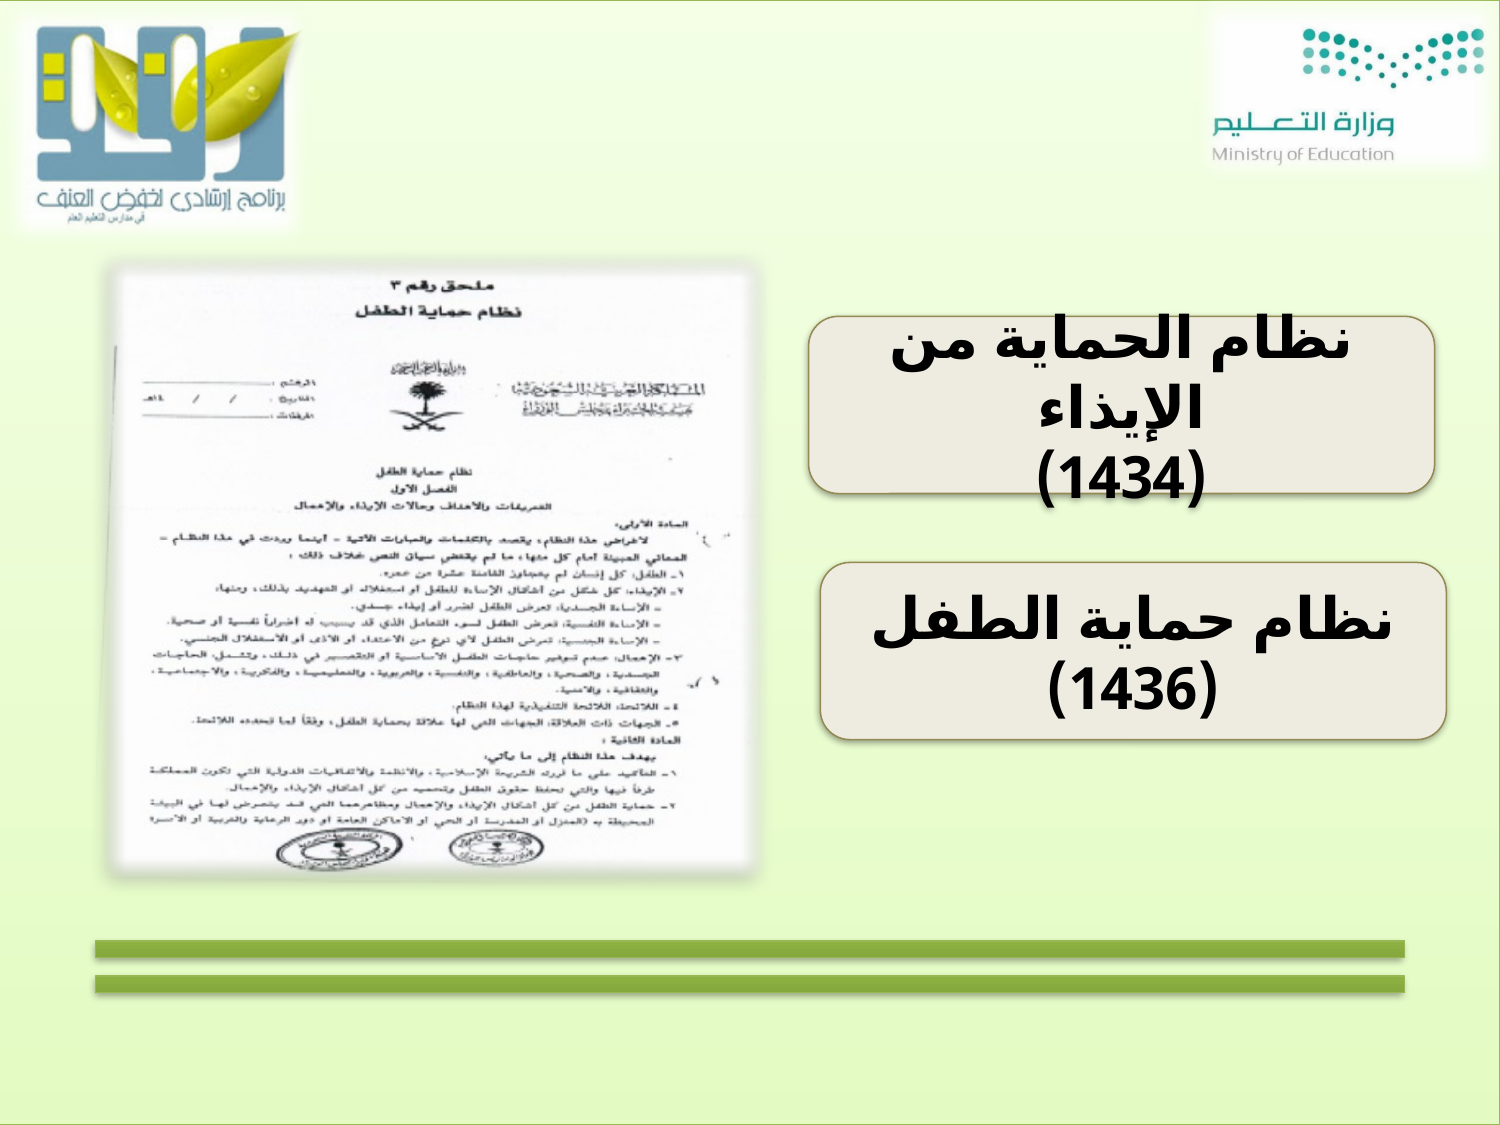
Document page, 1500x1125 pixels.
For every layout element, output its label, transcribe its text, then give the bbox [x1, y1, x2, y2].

picture [0, 0, 774, 891]
text_box نظام الحماية من الإيذاء (1434) [807, 315, 1436, 495]
text_box [95, 975, 1405, 993]
picture [1191, 0, 1500, 185]
text_box [0, 0, 1500, 1125]
text_box [95, 940, 1405, 958]
text_box نظام حماية الطفل (1436) [819, 561, 1448, 741]
